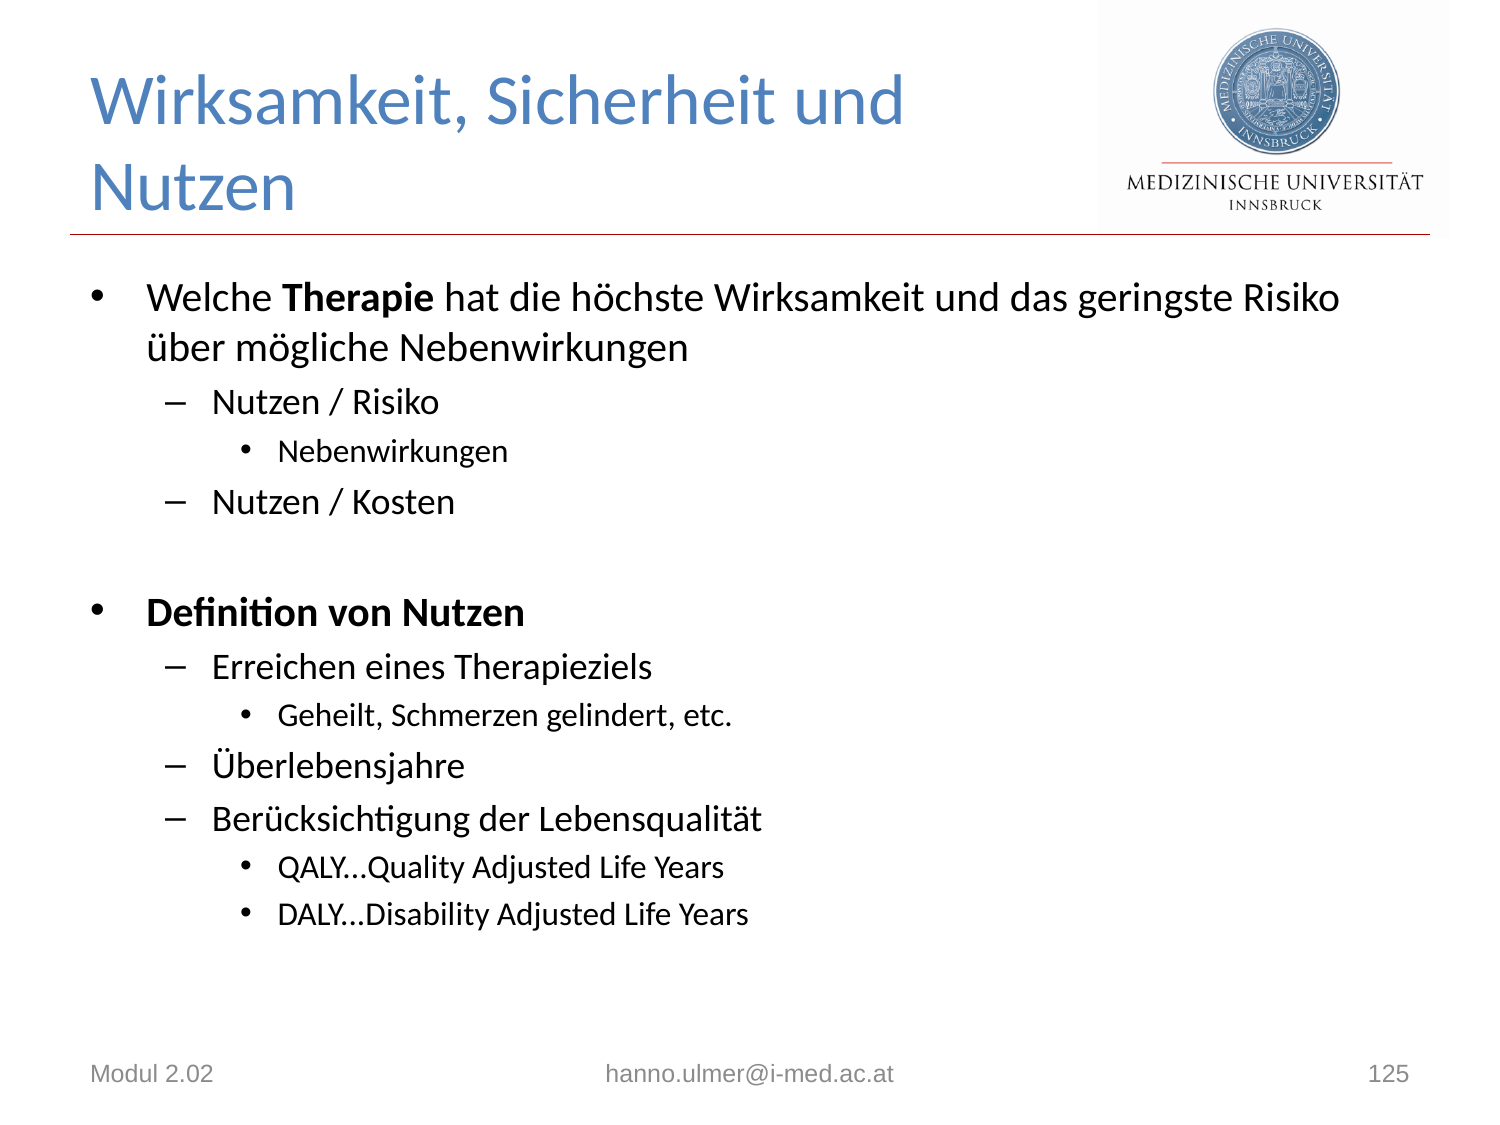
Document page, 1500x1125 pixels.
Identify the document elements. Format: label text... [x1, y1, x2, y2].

footer hanno.ulmer@i-med.ac.at [512, 1042, 988, 1103]
list Welche Therapie hat die höchste Wirksamkeit und das geringste Risiko über mögliche Nebenwirkungen Nutzen / Risiko Nebenwirkungen Nutzen / Kosten Definition von Nutzen Erreichen eines Therapieziels Geheilt, Schmerzen gelindert, etc. Überlebensjahre Berücksichtigung der Lebensqualität QALY...Quality Adjusted Life Years DALY...Disability Adjusted Life Years [75, 262, 1425, 1043]
slide_number Modul 2.02 [75, 1042, 425, 1103]
title Wirksamkeit, Sicherheit und Nutzen [75, 45, 1090, 233]
slide_number 125 [1074, 1042, 1425, 1103]
picture [1098, 0, 1450, 238]
